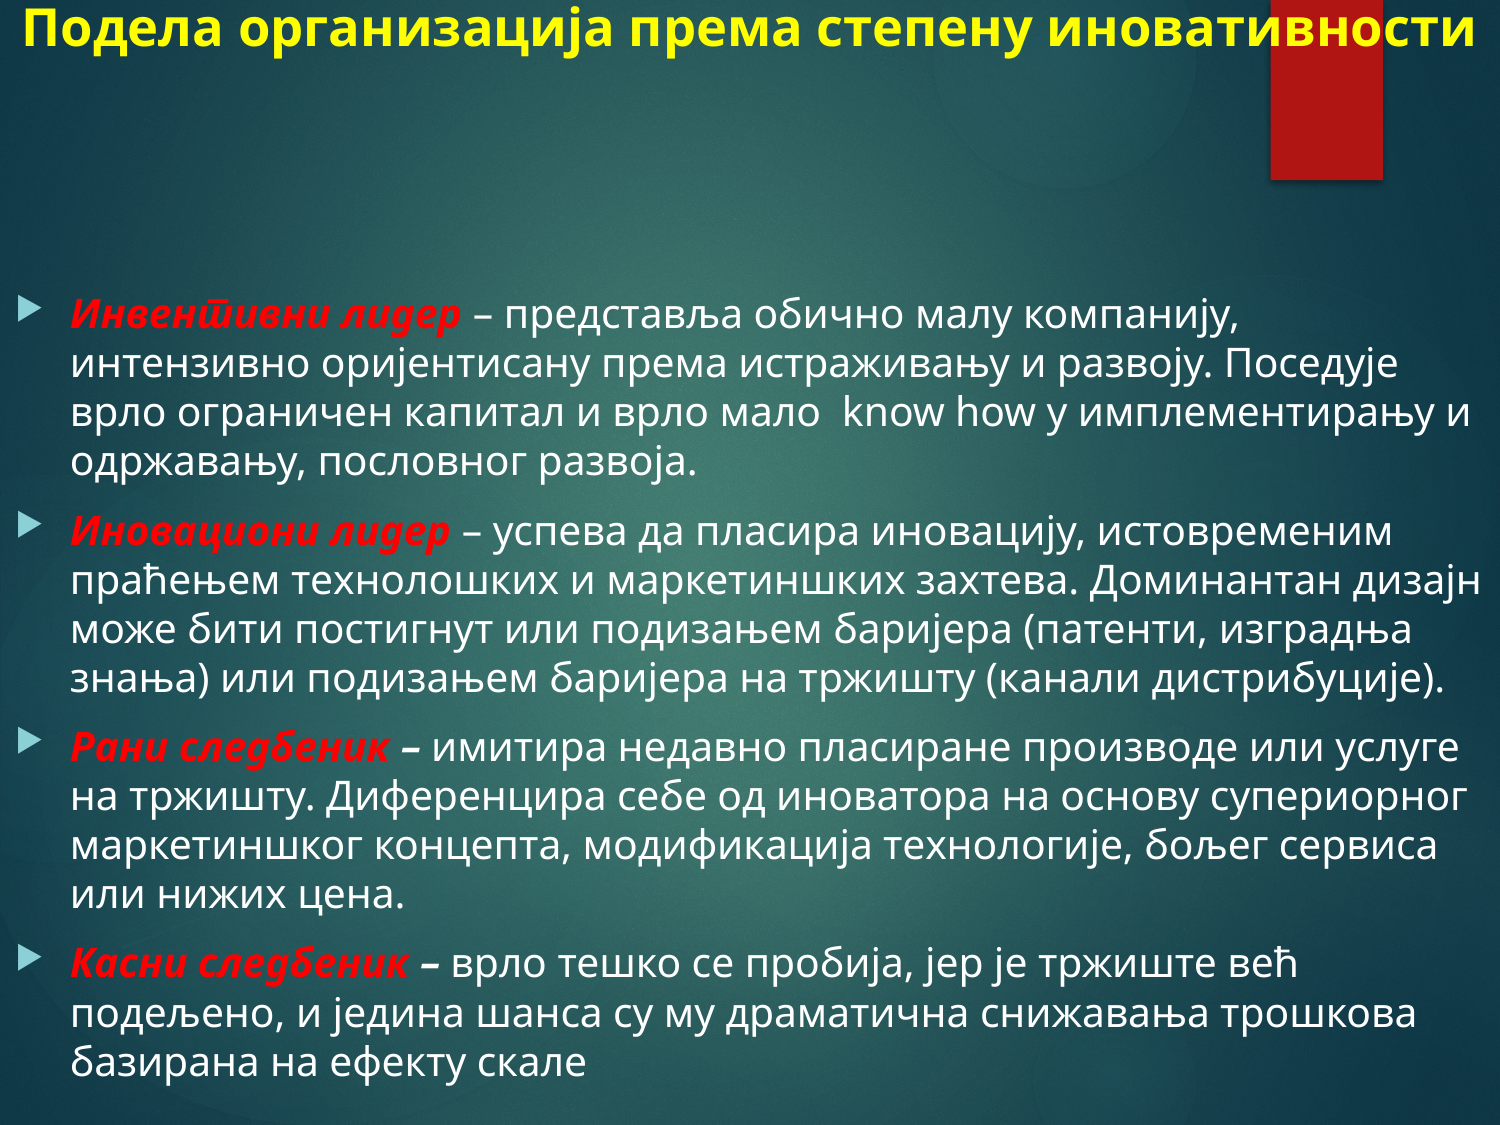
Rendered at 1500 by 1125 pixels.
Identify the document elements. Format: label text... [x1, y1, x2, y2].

title Подела организација према степену иновативности [0, 0, 1500, 173]
list Инвентивни лидер – представља обично малу компанију, интензивно оријентисану према истраживању и развоју. Поседује врло ограничен капитал и врло мало know how у имплементирању и одржавању, пословног развоја. Иновациони лидер – успева да пласира иновацију, истовременим праћењем технолошких и маркетиншких захтева. Доминантан дизајн може бити постигнут или подизањем баријера (патенти, изградња знања) или подизањем баријера на тржишту (канали дистрибуције). Рани следбеник – имитира недавно пласиране производе или услуге на тржишту. Диференцира себе од иноватора на основу супериорног маркетиншког концепта, модификација технологије, бољег сервиса или нижих цена. Касни следбеник – врло тешко се пробија, јер је тржиште већ подељено, и једина шанса су му драматична снижавања трошкова базирана на ефекту скале [0, 210, 1500, 1118]
